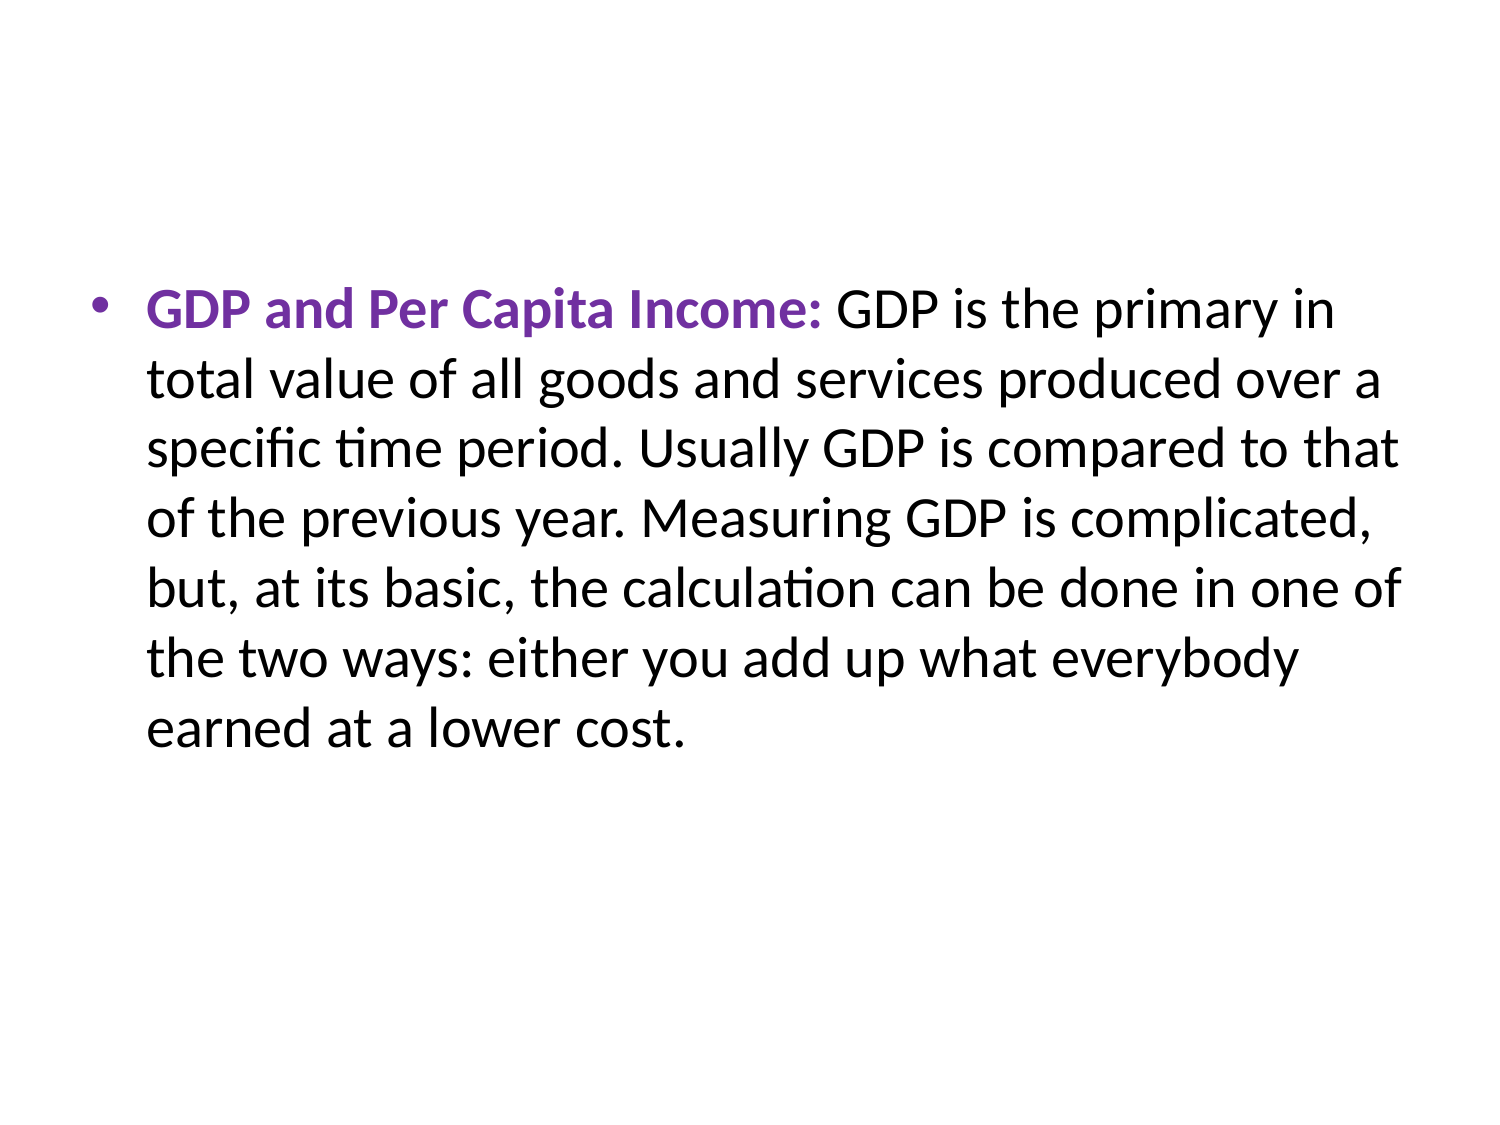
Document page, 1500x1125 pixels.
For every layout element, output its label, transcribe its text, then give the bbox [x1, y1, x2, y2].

list GDP and Per Capita Income: GDP is the primary in total value of all goods and services produced over a specific time period. Usually GDP is compared to that of the previous year. Measuring GDP is complicated, but, at its basic, the calculation can be done in one of the two ways: either you add up what everybody earned at a lower cost. [75, 262, 1425, 1005]
